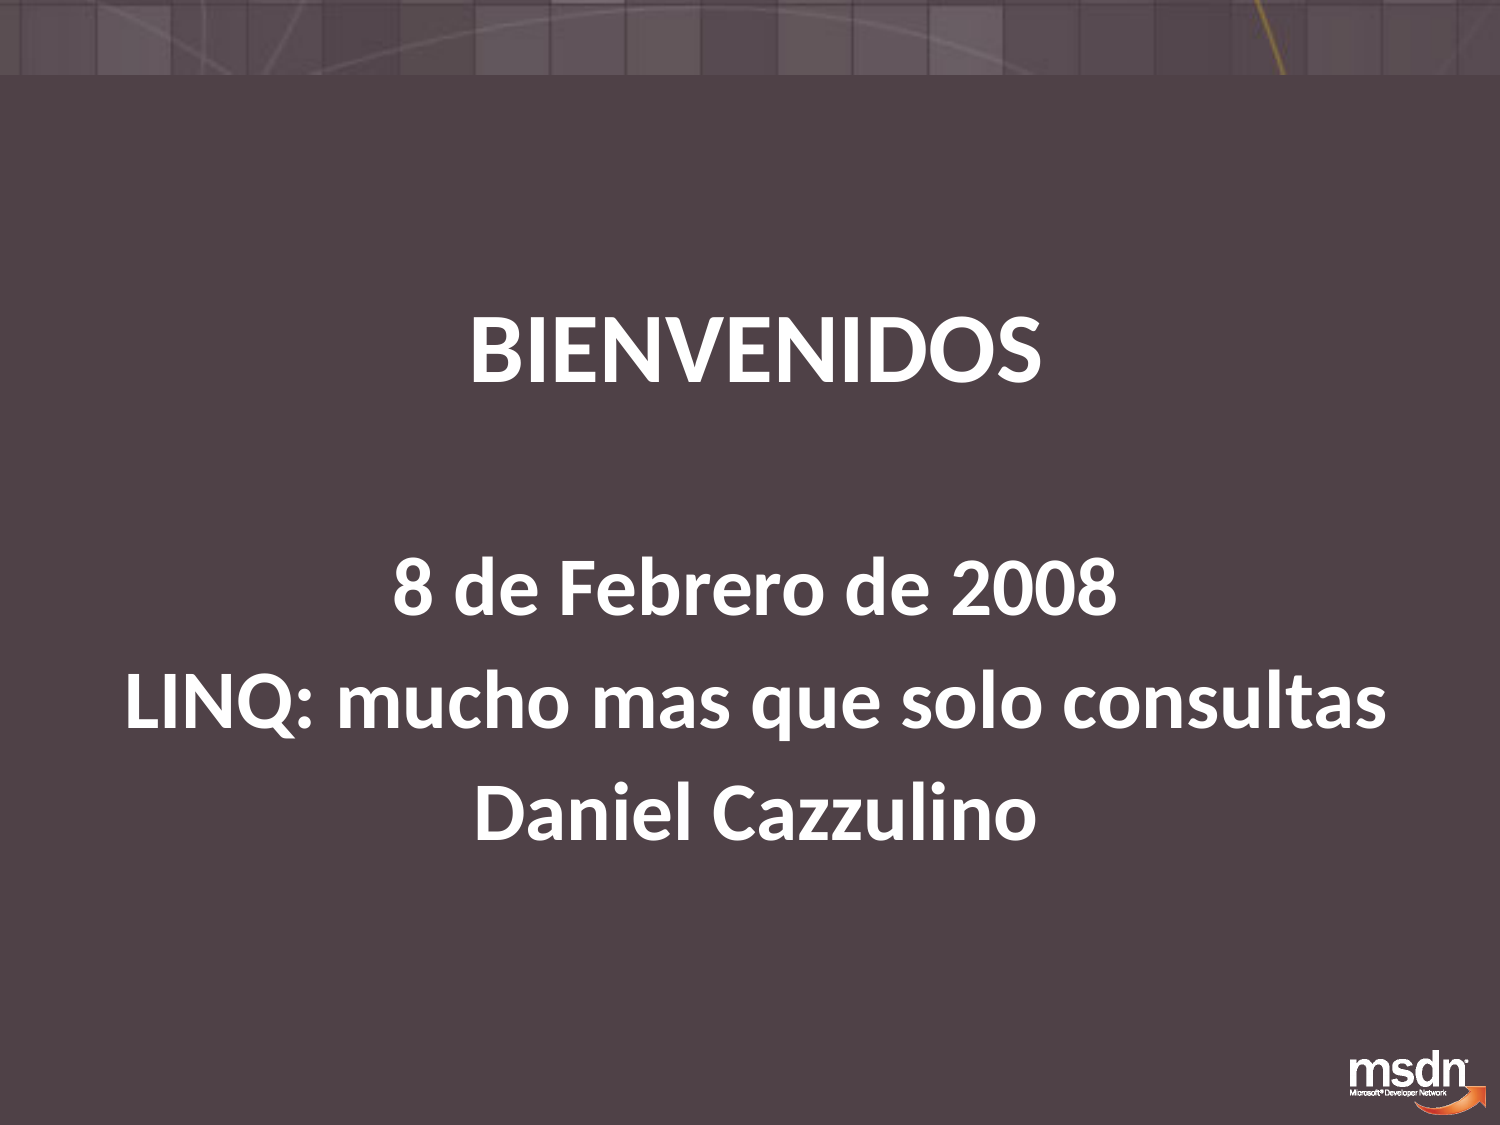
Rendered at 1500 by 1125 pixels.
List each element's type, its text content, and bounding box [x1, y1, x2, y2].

text_box 8 de Febrero de 2008 LINQ: mucho mas que solo consultas Daniel Cazzulino [74, 525, 1438, 865]
picture [0, 0, 1500, 1125]
